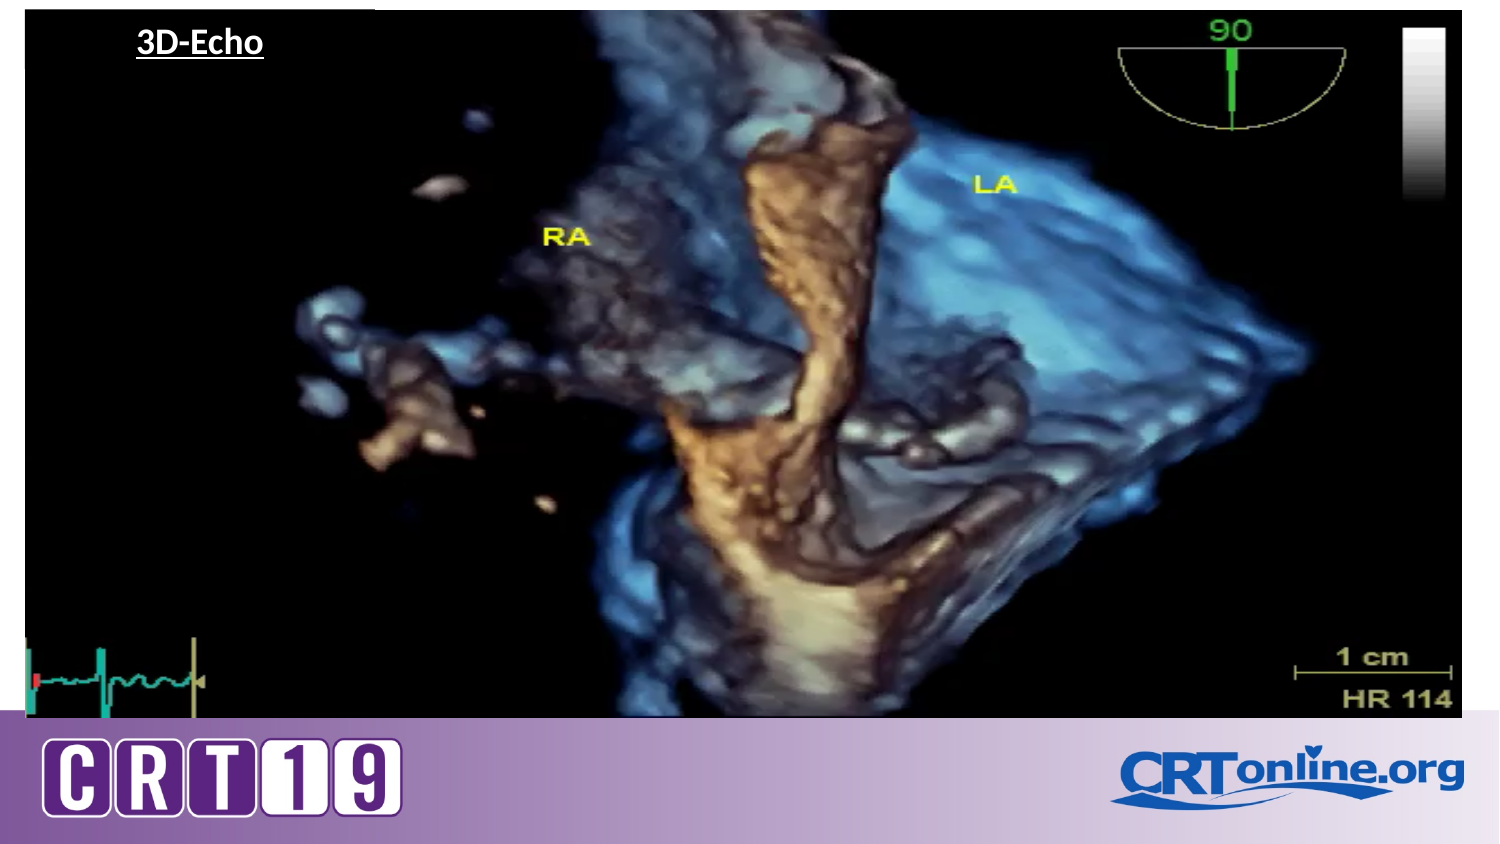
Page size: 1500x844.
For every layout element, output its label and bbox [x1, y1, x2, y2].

picture [0, 0, 1500, 844]
text_box [24, 9, 1463, 719]
